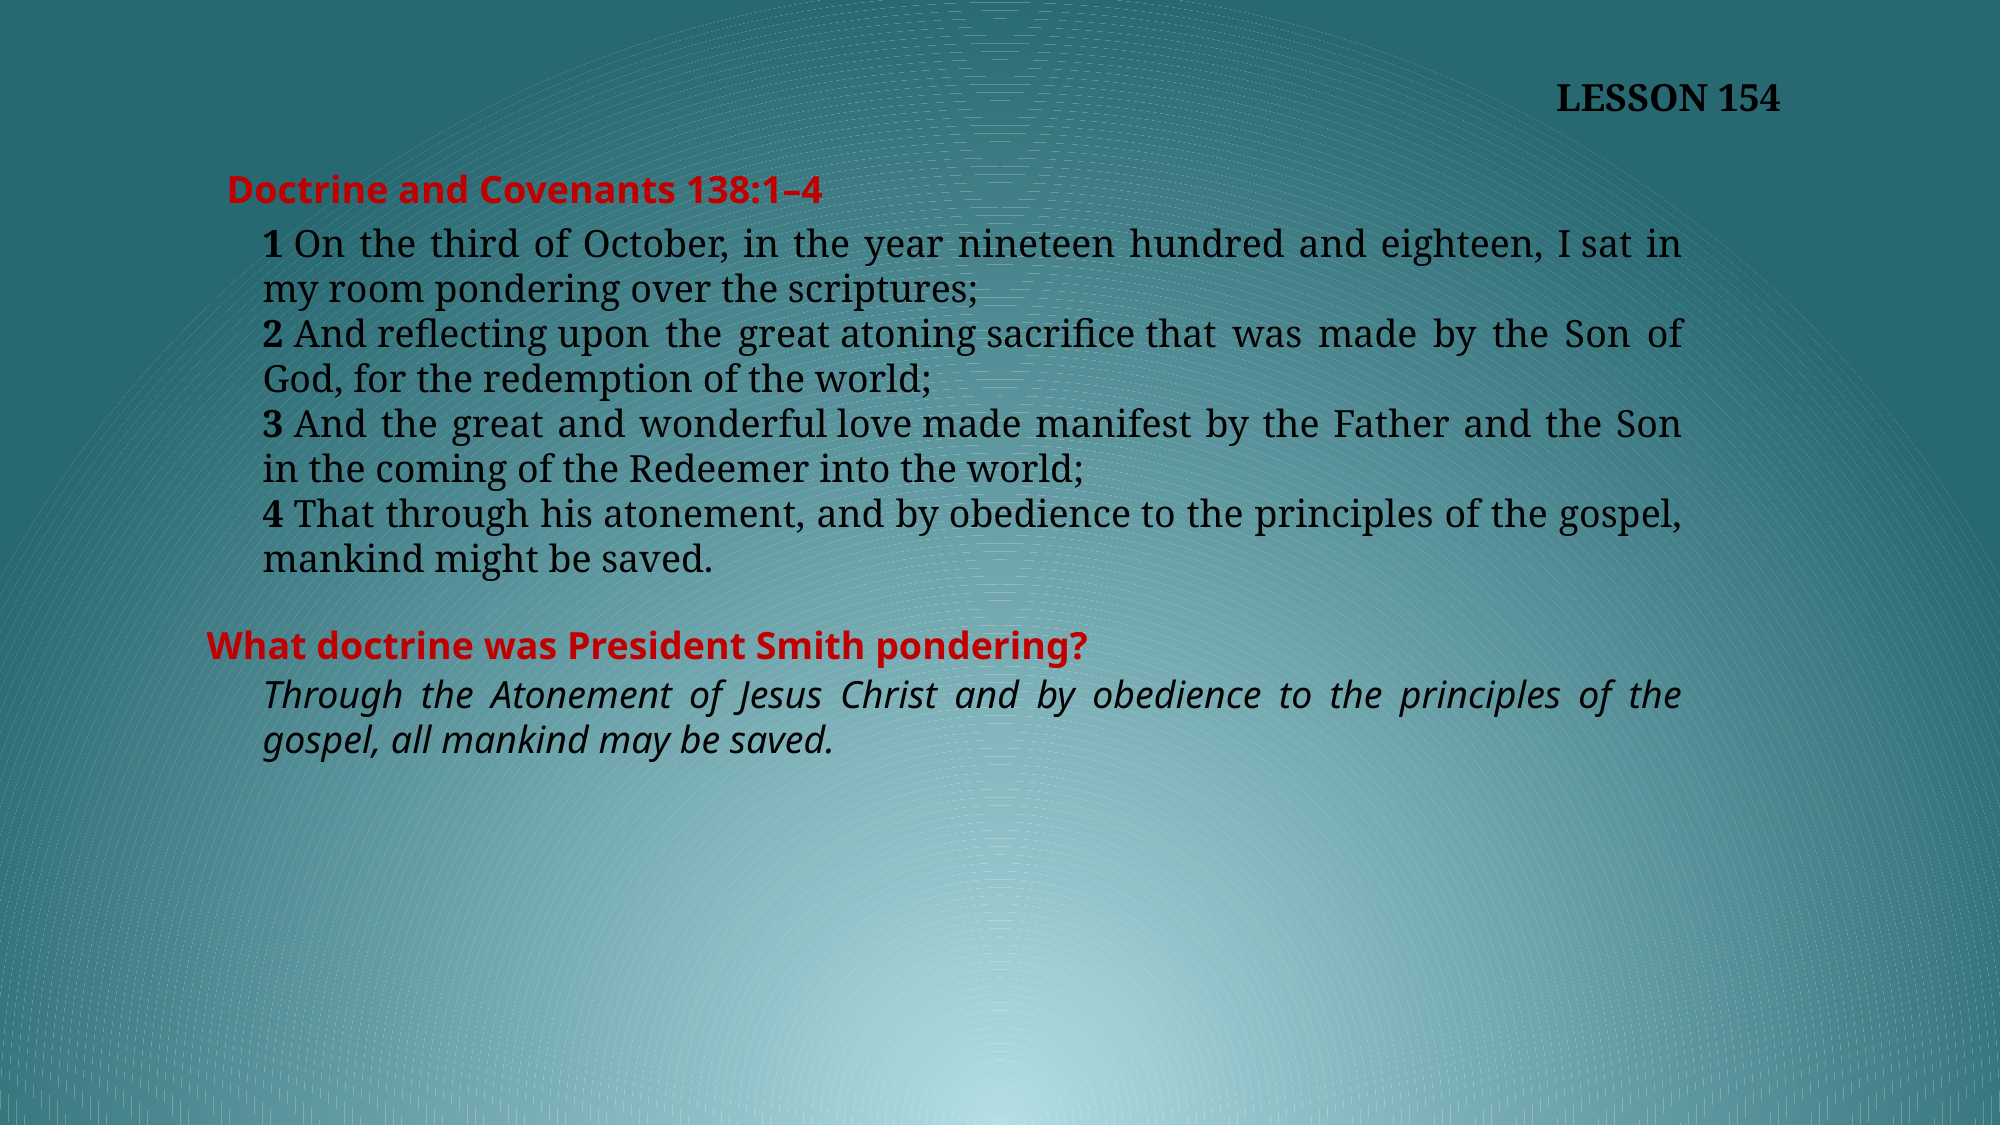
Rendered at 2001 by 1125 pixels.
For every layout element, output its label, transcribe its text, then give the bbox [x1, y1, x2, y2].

text_box Through the Atonement of Jesus Christ and by obedience to the principles of the gospel, all mankind may be saved. [248, 663, 1699, 769]
text_box Doctrine and Covenants 138:1–4 [211, 158, 839, 219]
text_box What doctrine was President Smith pondering? [191, 614, 1104, 675]
text_box LESSON 154 [1541, 66, 1850, 190]
text_box 1 On the third of October, in the year nineteen hundred and eighteen, I sat in my room pondering over the scriptures; 2 And reflecting upon the great atoning sacrifice that was made by the Son of God, for the redemption of the world; 3 And the great and wonderful love made manifest by the Father and the Son in the coming of the Redeemer into the world; 4 That through his atonement, and by obedience to the principles of the gospel, mankind might be saved. [248, 212, 1699, 588]
